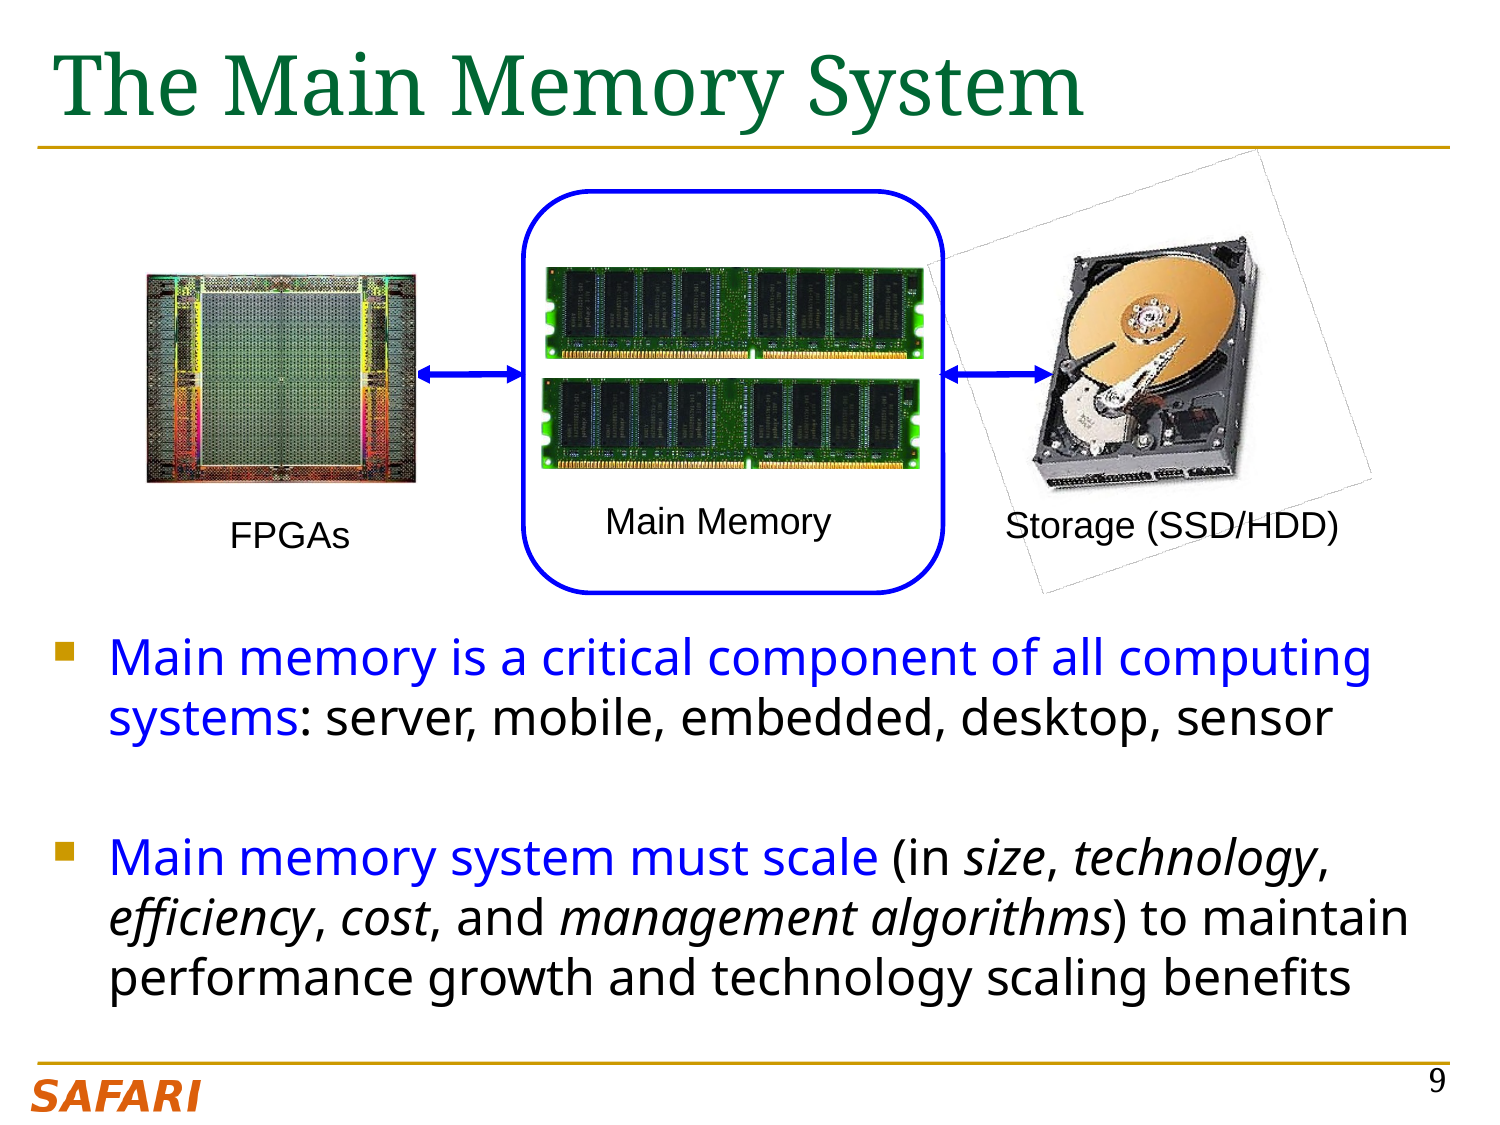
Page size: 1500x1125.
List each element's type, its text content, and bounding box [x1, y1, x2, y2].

picture [974, 196, 1324, 546]
list Main memory is a critical component of all computing systems: server, mobile, embedded, desktop, sensor Main memory system must scale (in size, technology, efficiency, cost, and management algorithms) to maintain performance growth and technology scaling benefits [37, 163, 1450, 1016]
picture [145, 272, 418, 484]
picture [29, 1070, 207, 1122]
text_box Main Memory [594, 491, 843, 547]
text_box FPGAs [218, 505, 362, 561]
text_box [523, 191, 943, 593]
slide_number 9 [1111, 1036, 1462, 1112]
text_box [938, 368, 969, 381]
text_box [421, 368, 526, 381]
text_box Storage (SSD/HDD) [1325, 495, 1351, 551]
title The Main Memory System [37, 24, 1450, 163]
picture [545, 267, 924, 359]
picture [541, 378, 920, 469]
